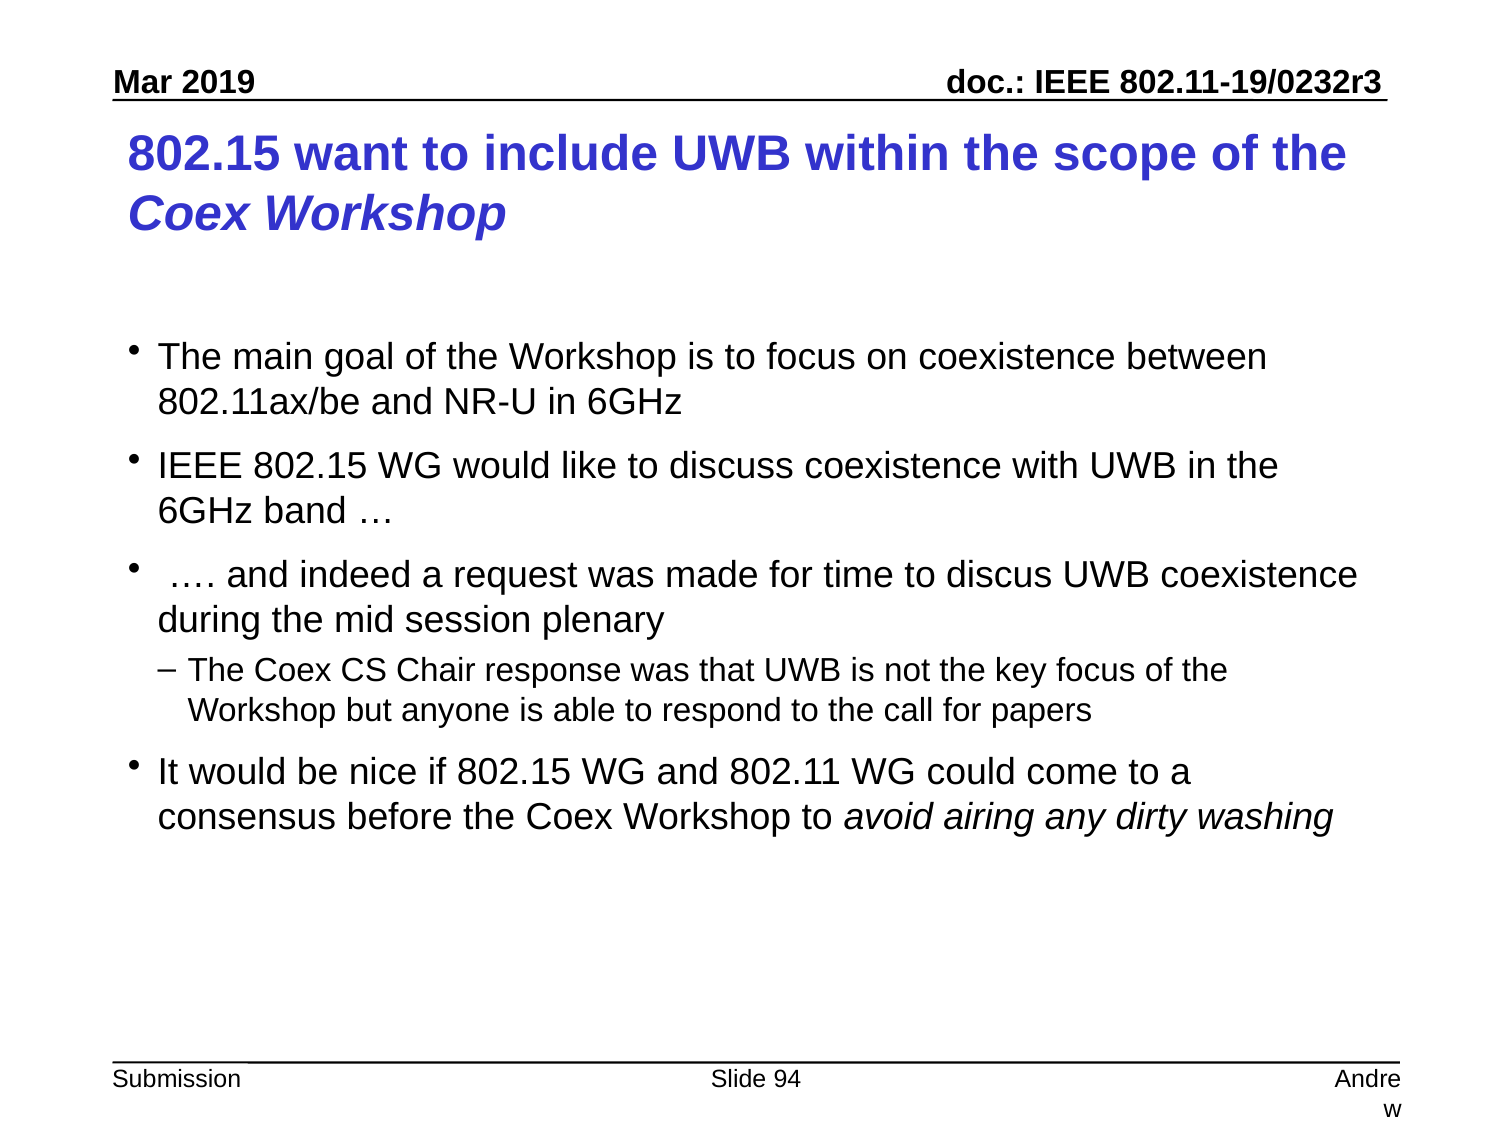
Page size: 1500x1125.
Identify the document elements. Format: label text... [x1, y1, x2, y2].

footer Andrew Myles, Cisco [1320, 1061, 1402, 1093]
list The main goal of the Workshop is to focus on coexistence between 802.11ax/be and NR-U in 6GHz IEEE 802.15 WG would like to discuss coexistence with UWB in the 6GHz band … …. and indeed a request was made for time to discus UWB coexistence during the mid session plenary The Coex CS Chair response was that UWB is not the key focus of the Workshop but anyone is able to respond to the call for papers It would be nice if 802.15 WG and 802.11 WG could come to a consensus before the Coex Workshop to avoid airing any dirty washing [112, 324, 1388, 1000]
slide_number Slide 94 [709, 1061, 803, 1093]
title 802.15 want to include UWB within the scope of the Coex Workshop [112, 112, 1388, 288]
